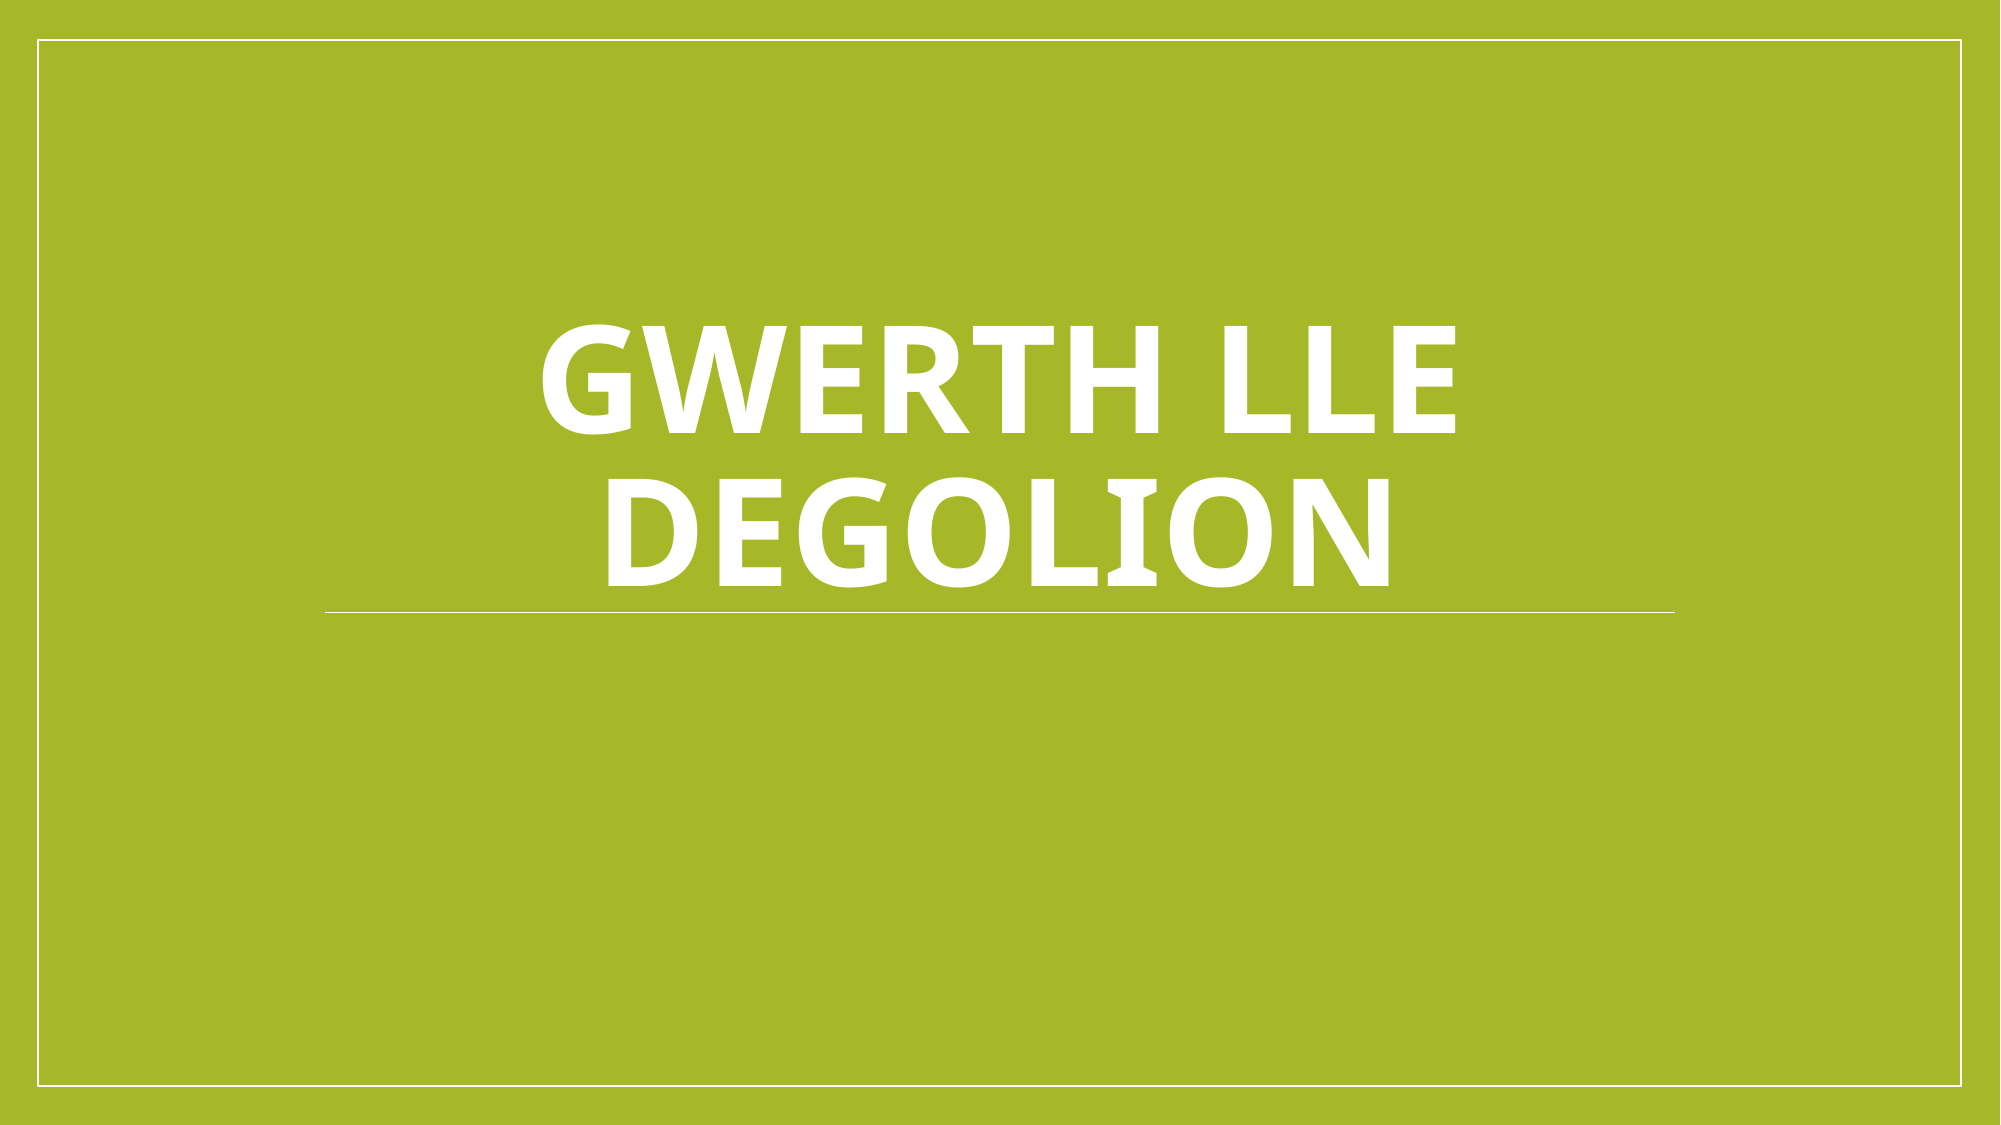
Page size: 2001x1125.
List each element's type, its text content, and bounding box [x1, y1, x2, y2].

title Gwerth Lle Degolion [182, 144, 1818, 625]
